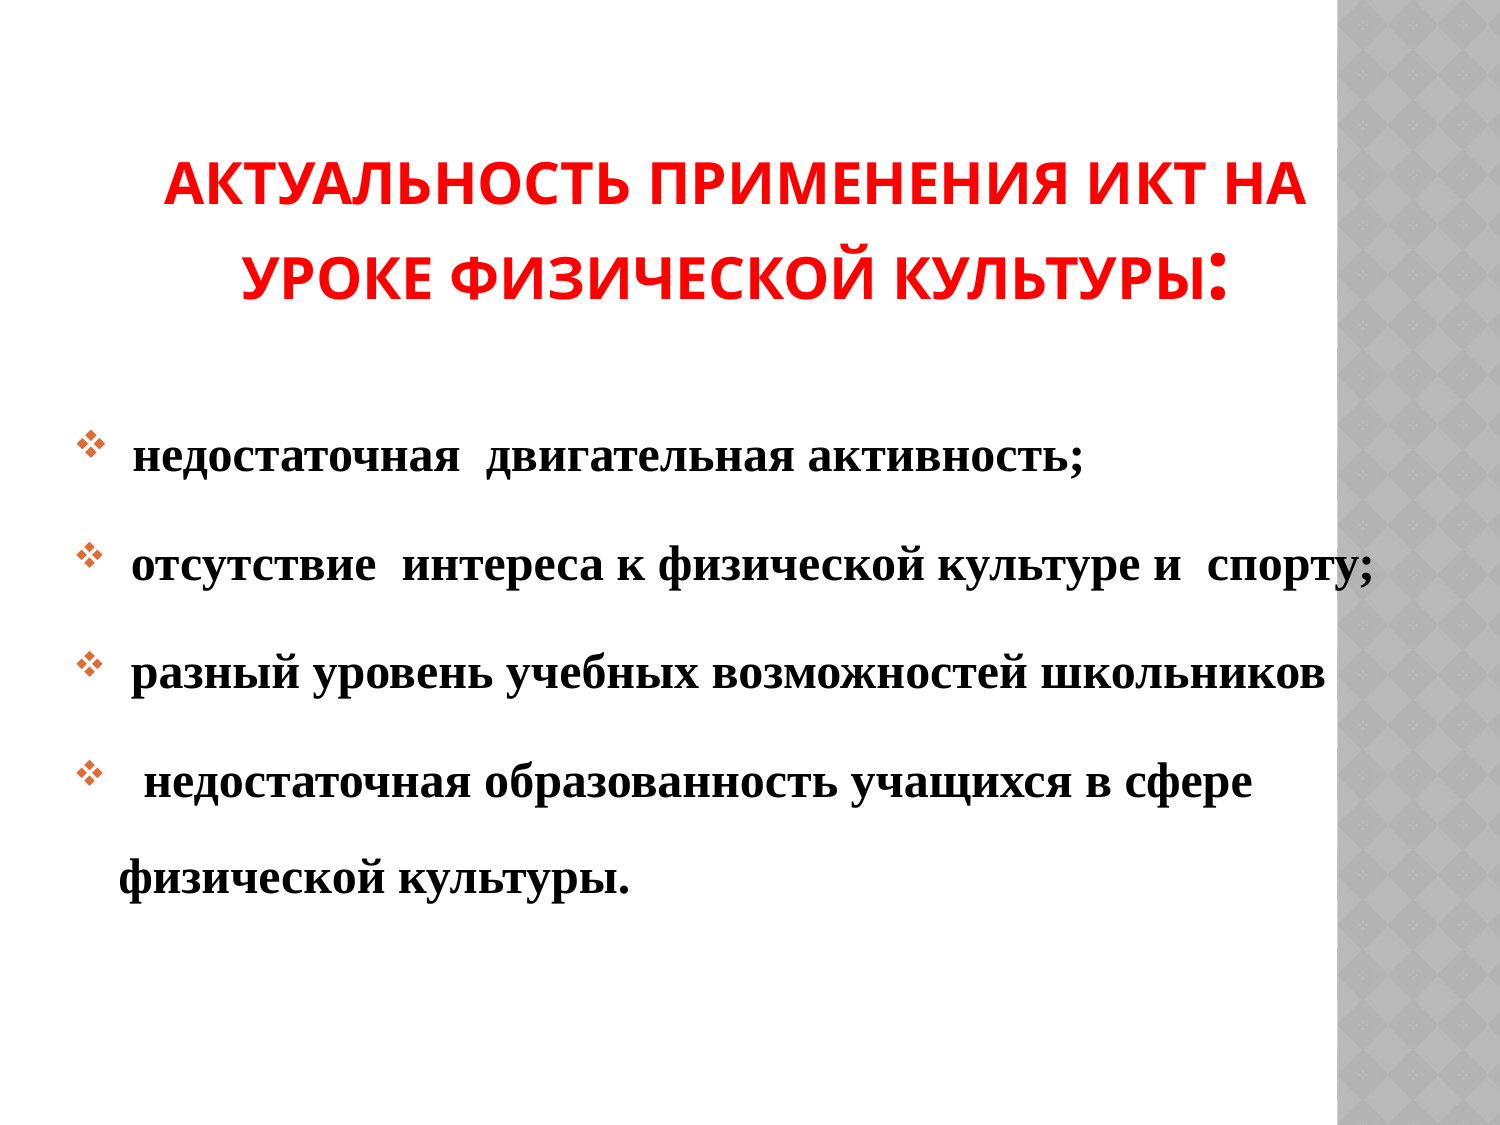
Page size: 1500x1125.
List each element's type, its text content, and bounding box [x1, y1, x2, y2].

list недостаточная двигательная активность; отсутствие интереса к физической культуре и спорту; разный уровень учебных возможностей школьников недостаточная образованность учащихся в сфере физической культуры. [58, 292, 1500, 1020]
title Актуальность применения ИКТ на уроке физической культуры: [70, 0, 1402, 292]
